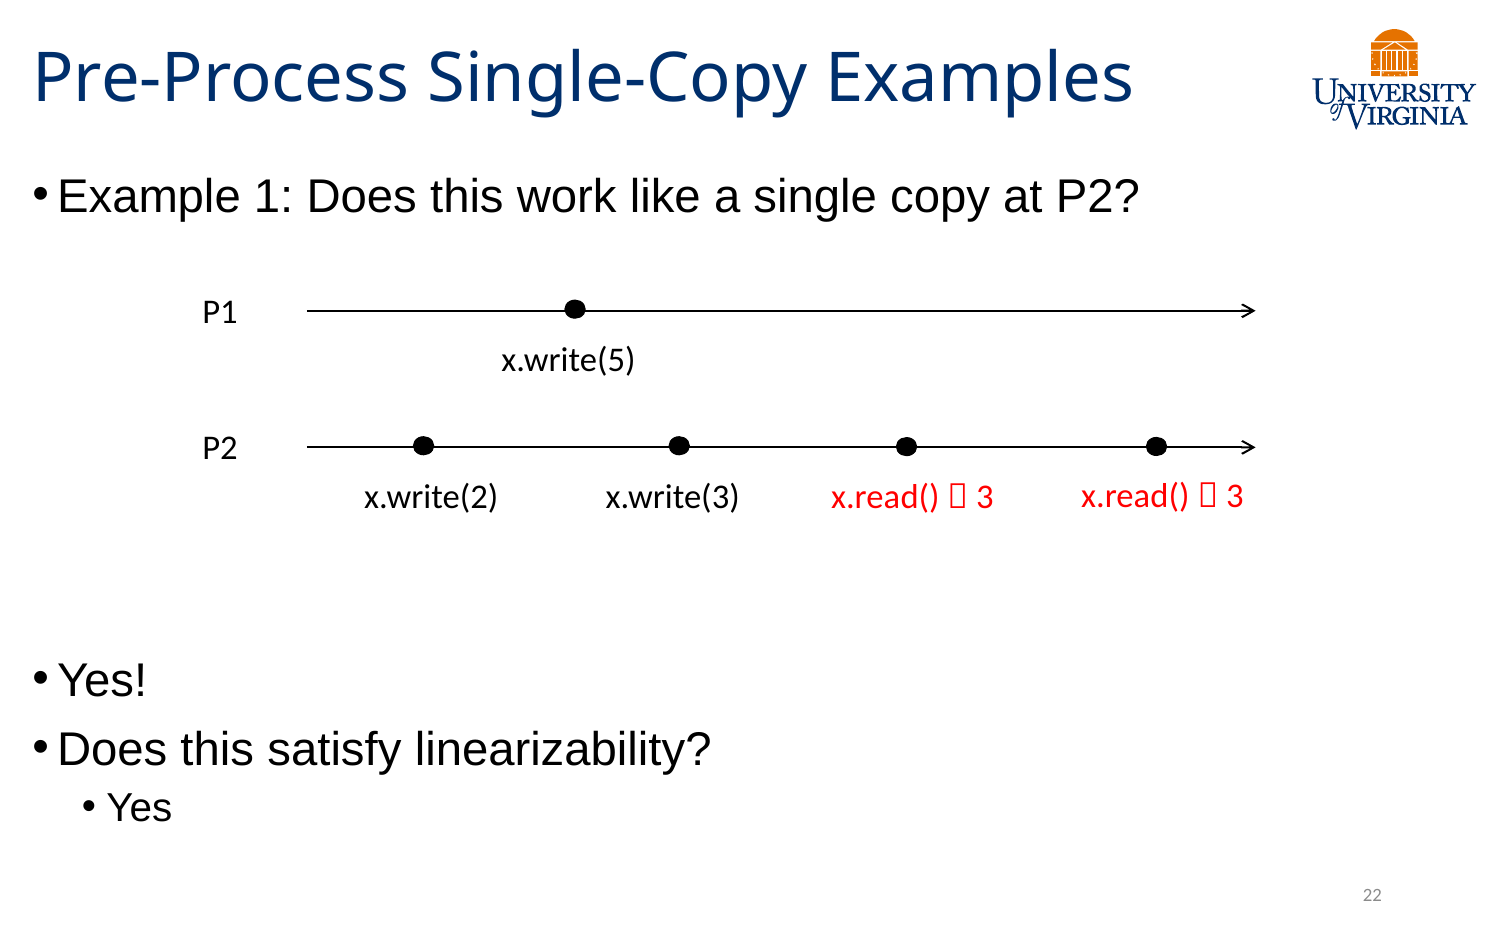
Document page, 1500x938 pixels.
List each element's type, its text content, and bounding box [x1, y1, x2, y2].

text_box [1146, 448, 1167, 457]
text_box [668, 436, 690, 447]
text_box [564, 299, 586, 310]
text_box [412, 436, 435, 447]
text_box [896, 448, 917, 457]
text_box x.write(2) [216, 466, 458, 523]
text_box x.read()  3 [947, 465, 1377, 523]
text_box P1 [187, 281, 307, 338]
text_box x.write(3) [458, 466, 888, 523]
text_box [413, 448, 434, 456]
text_box P2 [187, 417, 307, 475]
list Example 1: Does this work like a single copy at P2? Yes! Does this satisfy linearizability? Yes [17, 157, 1483, 845]
text_box [1145, 436, 1168, 447]
text_box x.read()  3 [888, 466, 947, 523]
title Pre-Process Single-Copy Examples [17, 14, 1297, 145]
slide_number 22 [1059, 868, 1397, 919]
text_box [669, 448, 690, 456]
text_box [895, 437, 918, 447]
text_box x.write(5) [354, 329, 784, 386]
text_box [564, 311, 586, 319]
